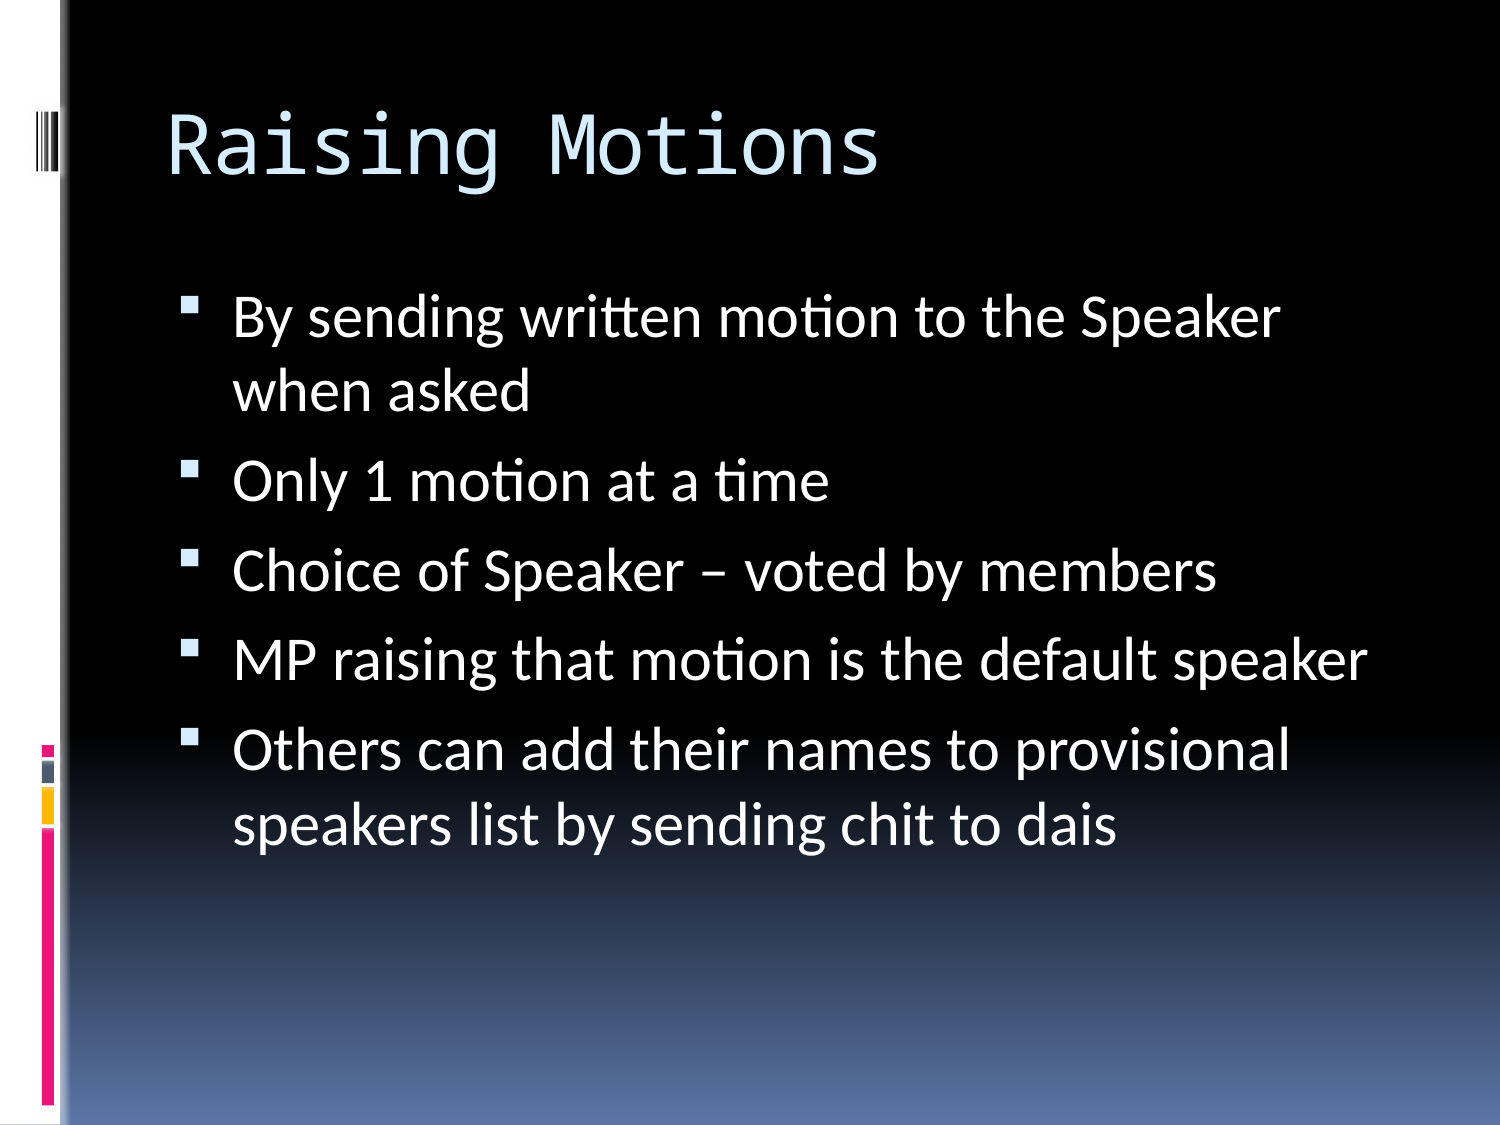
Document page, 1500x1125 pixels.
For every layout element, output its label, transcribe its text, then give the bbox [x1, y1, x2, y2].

list By sending written motion to the Speaker when asked Only 1 motion at a time Choice of Speaker – voted by members MP raising that motion is the default speaker Others can add their names to provisional speakers list by sending chit to dais [150, 267, 1425, 1043]
title Raising Motions [150, 83, 1425, 234]
